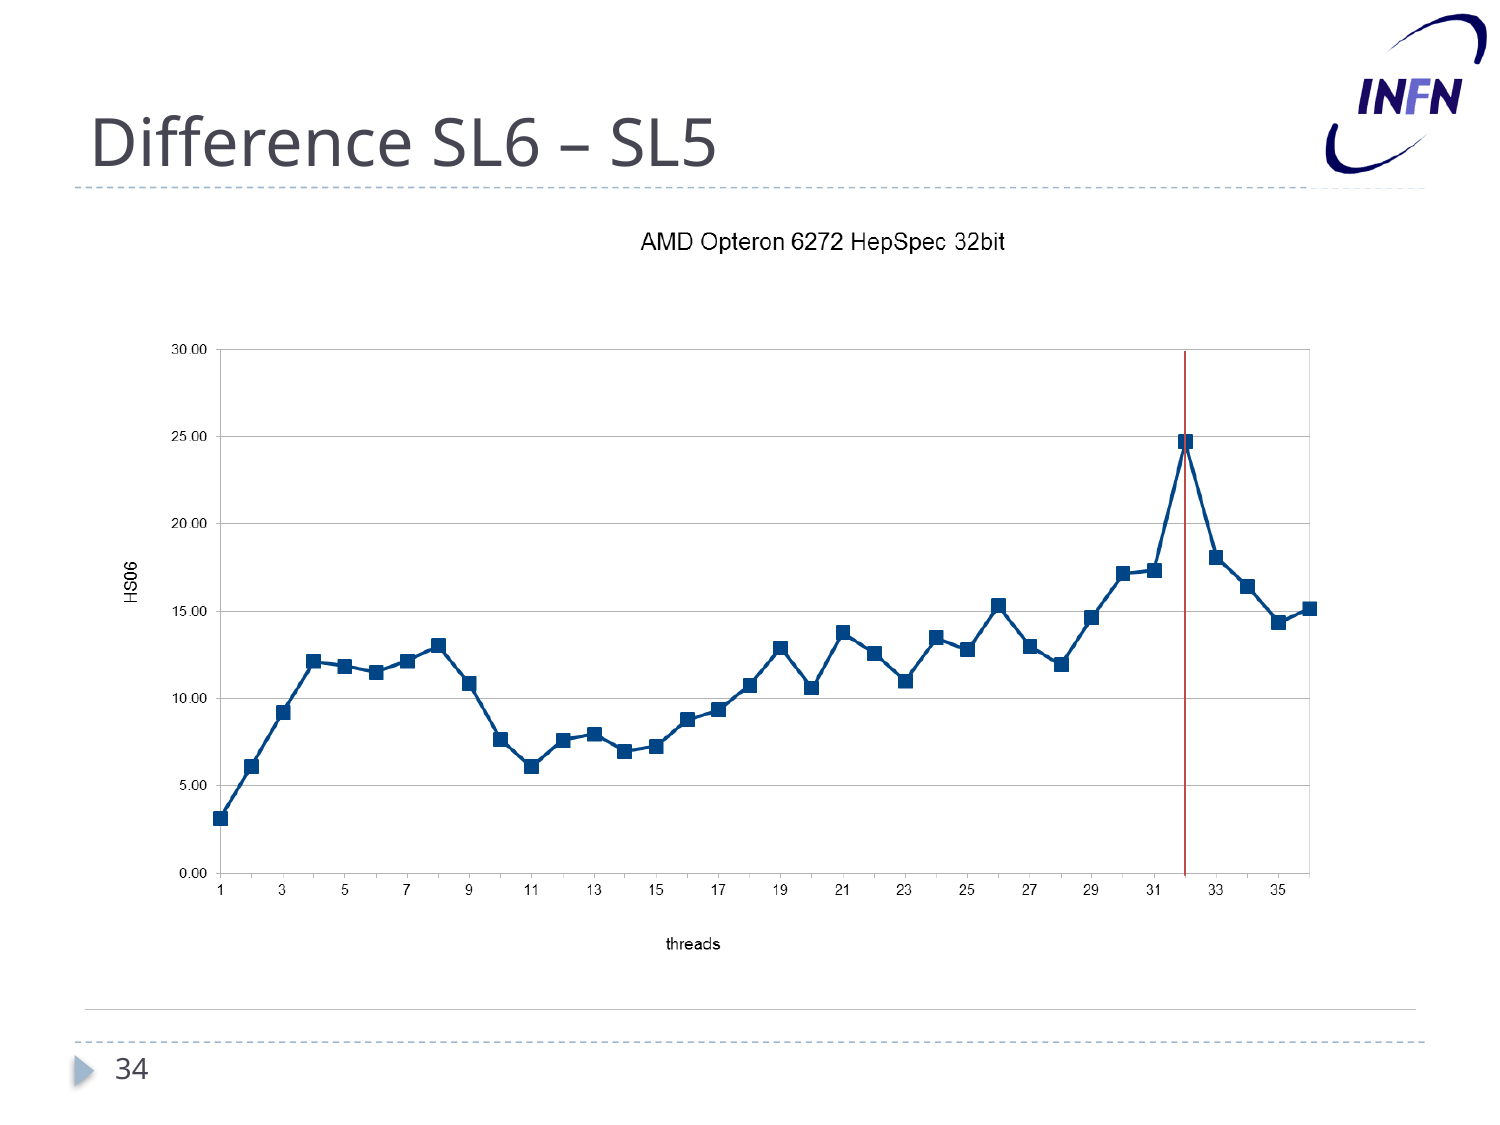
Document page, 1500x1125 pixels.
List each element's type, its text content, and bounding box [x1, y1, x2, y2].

picture [1310, 0, 1500, 188]
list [84, 199, 1416, 1011]
slide_number 34 [100, 1042, 426, 1103]
title Difference SL6 – SL5 [75, 24, 1275, 188]
